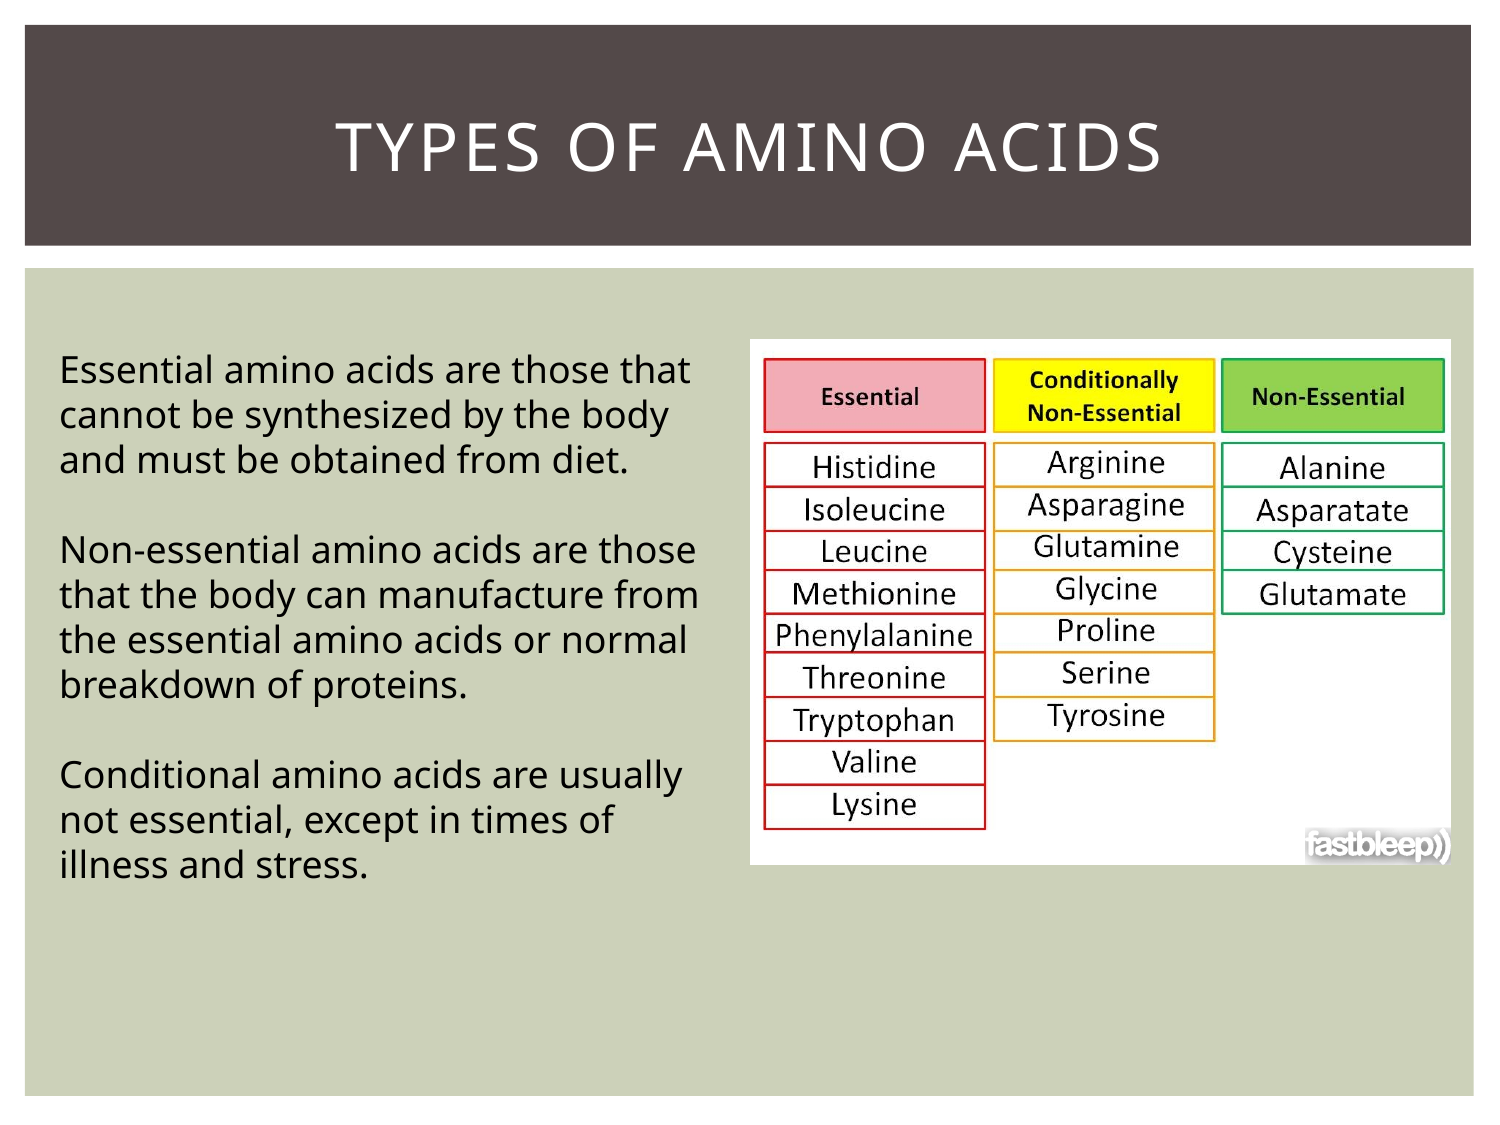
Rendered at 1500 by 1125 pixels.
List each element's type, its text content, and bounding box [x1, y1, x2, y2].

text_box Essential amino acids are those that cannot be synthesized by the body and must be obtained from diet. Non-essential amino acids are those that the body can manufacture from the essential amino acids or normal breakdown of proteins. Conditional amino acids are usually not essential, except in times of illness and stress. [44, 338, 715, 938]
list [750, 338, 1451, 877]
title Types of Amino acids [62, 58, 1438, 232]
